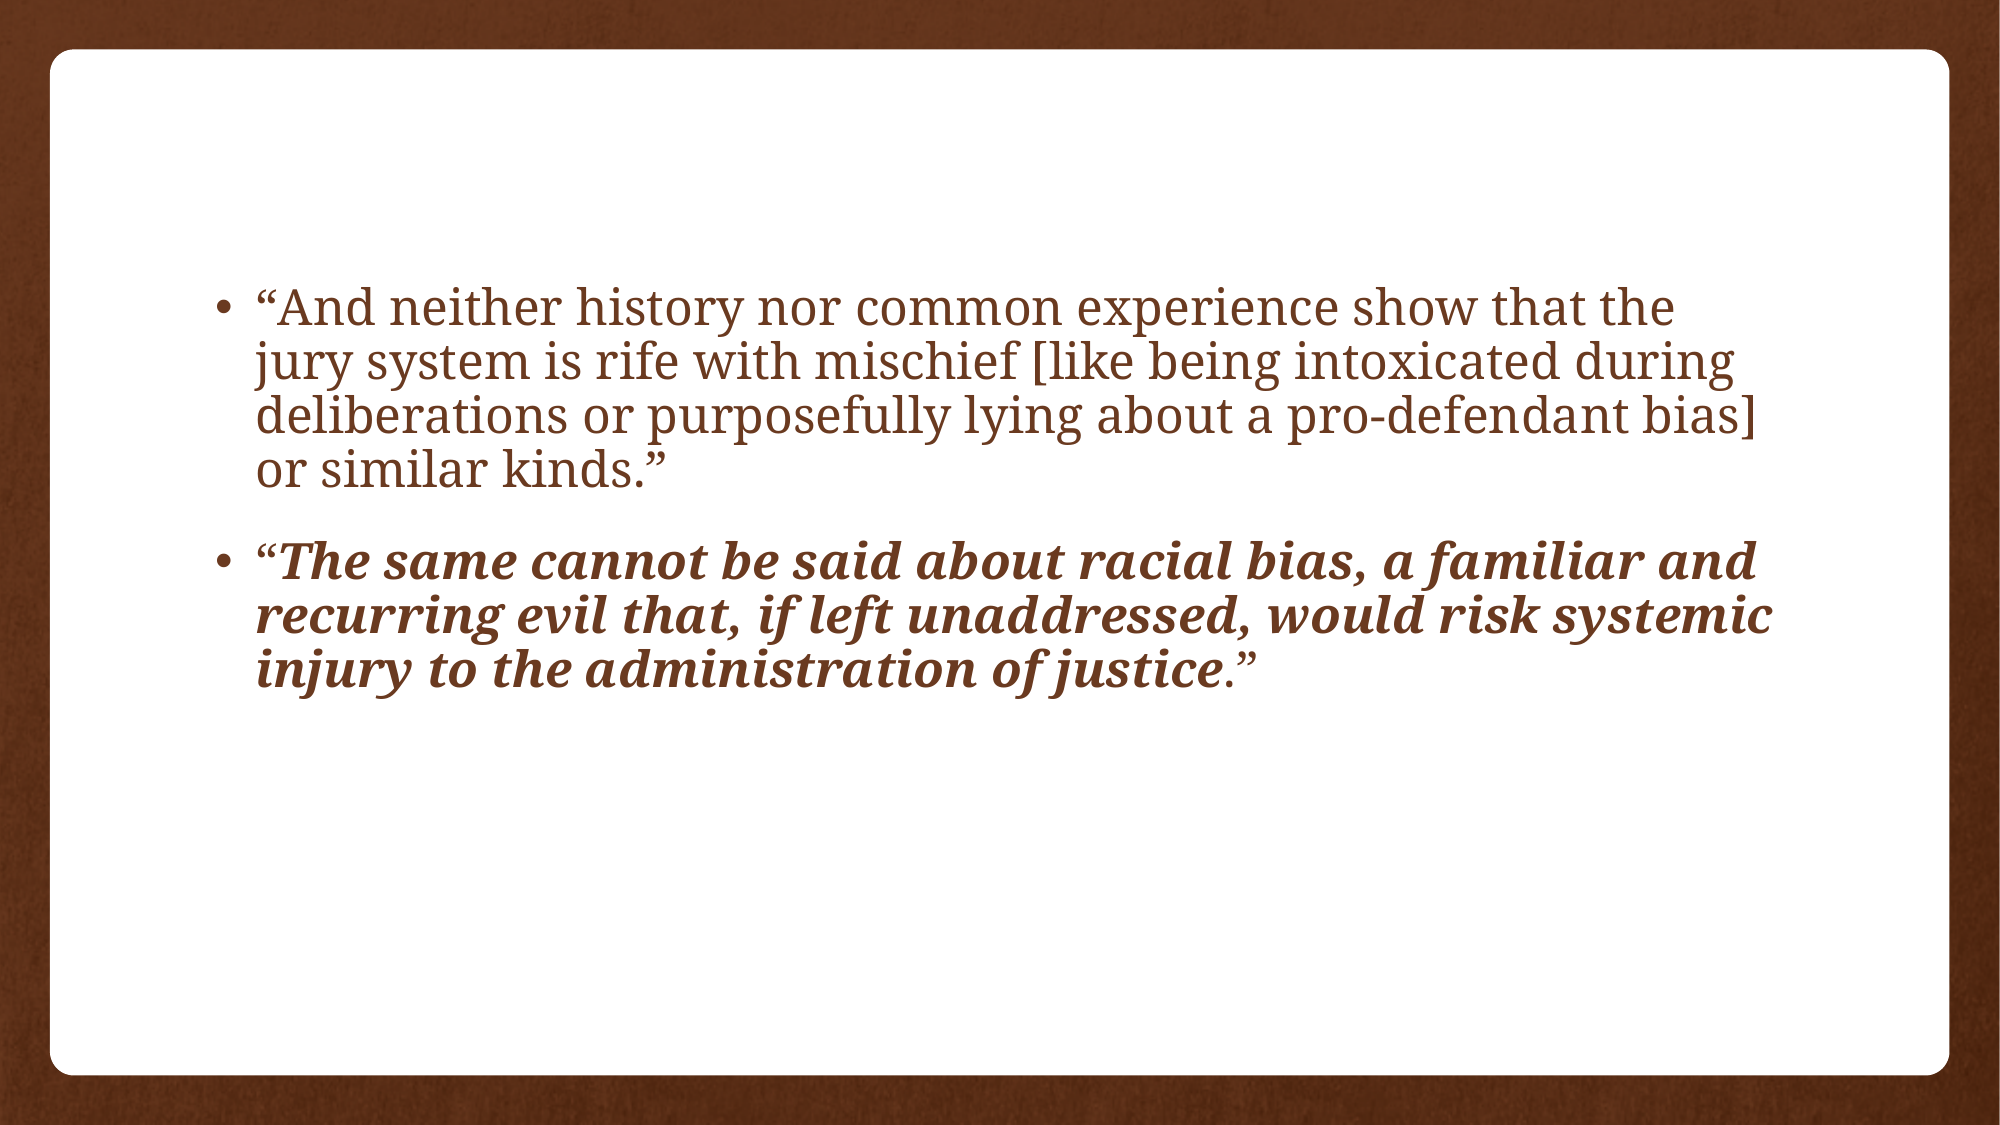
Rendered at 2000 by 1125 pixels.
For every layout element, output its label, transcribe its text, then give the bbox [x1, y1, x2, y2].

list “And neither history nor common experience show that the jury system is rife with mischief [like being intoxicated during deliberations or purposefully lying about a pro-defendant bias] or similar kinds.” “The same cannot be said about racial bias, a familiar and recurring evil that, if left unaddressed, would risk systemic injury to the administration of justice.” [199, 275, 1800, 996]
